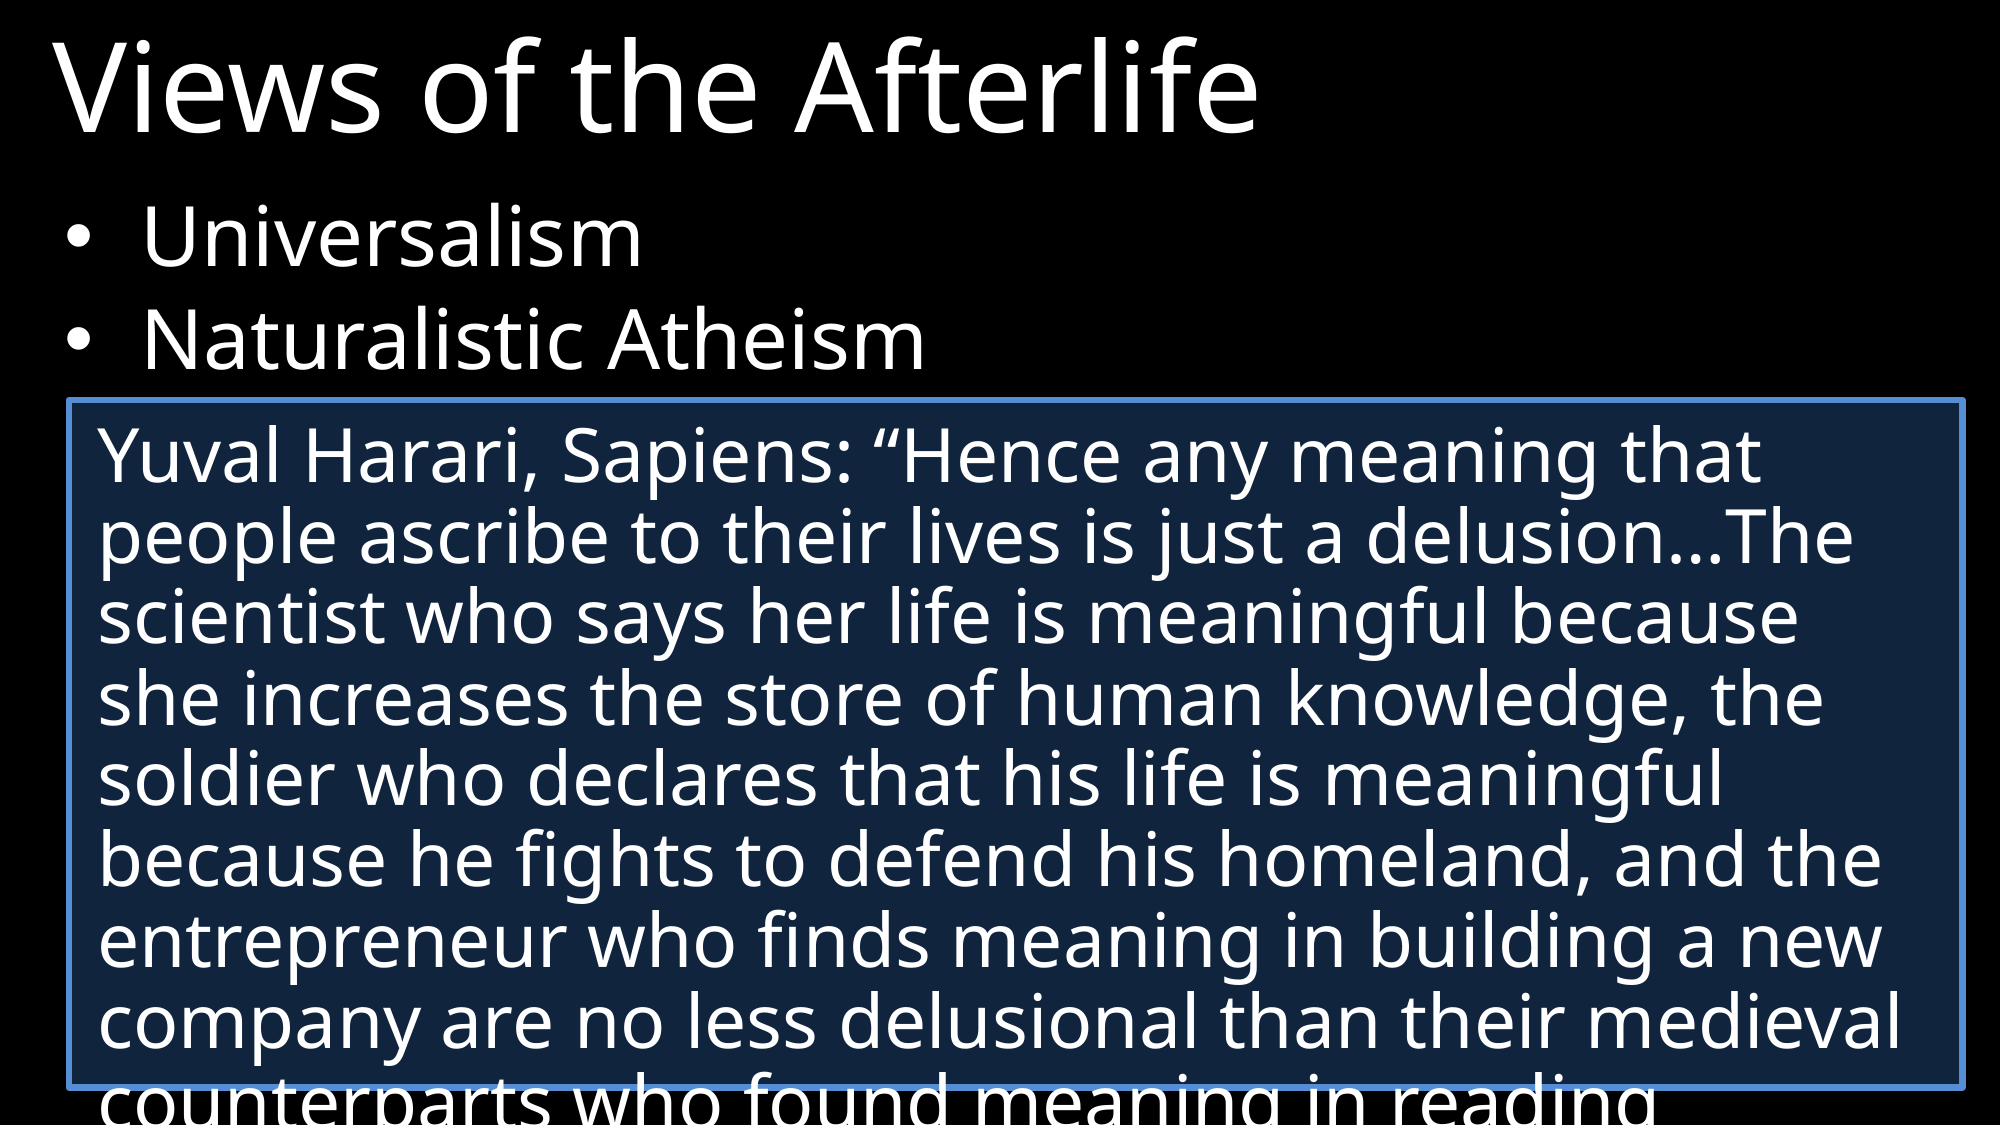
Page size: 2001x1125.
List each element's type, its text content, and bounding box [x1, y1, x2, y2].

text_box Views of the Afterlife [37, 0, 1838, 165]
text_box [68, 399, 1963, 1088]
text_box Universalism Naturalistic Atheism [50, 187, 1750, 395]
text_box Yuval Harari, Sapiens: “Hence any meaning that people ascribe to their lives is just a delusion…The scientist who says her life is meaningful because she increases the store of human knowledge, the soldier who declares that his life is meaningful because he fights to defend his homeland, and the entrepreneur who finds meaning in building a new company are no less delusional than their medieval counterparts who found meaning in reading scriptures.” [82, 409, 1944, 1125]
